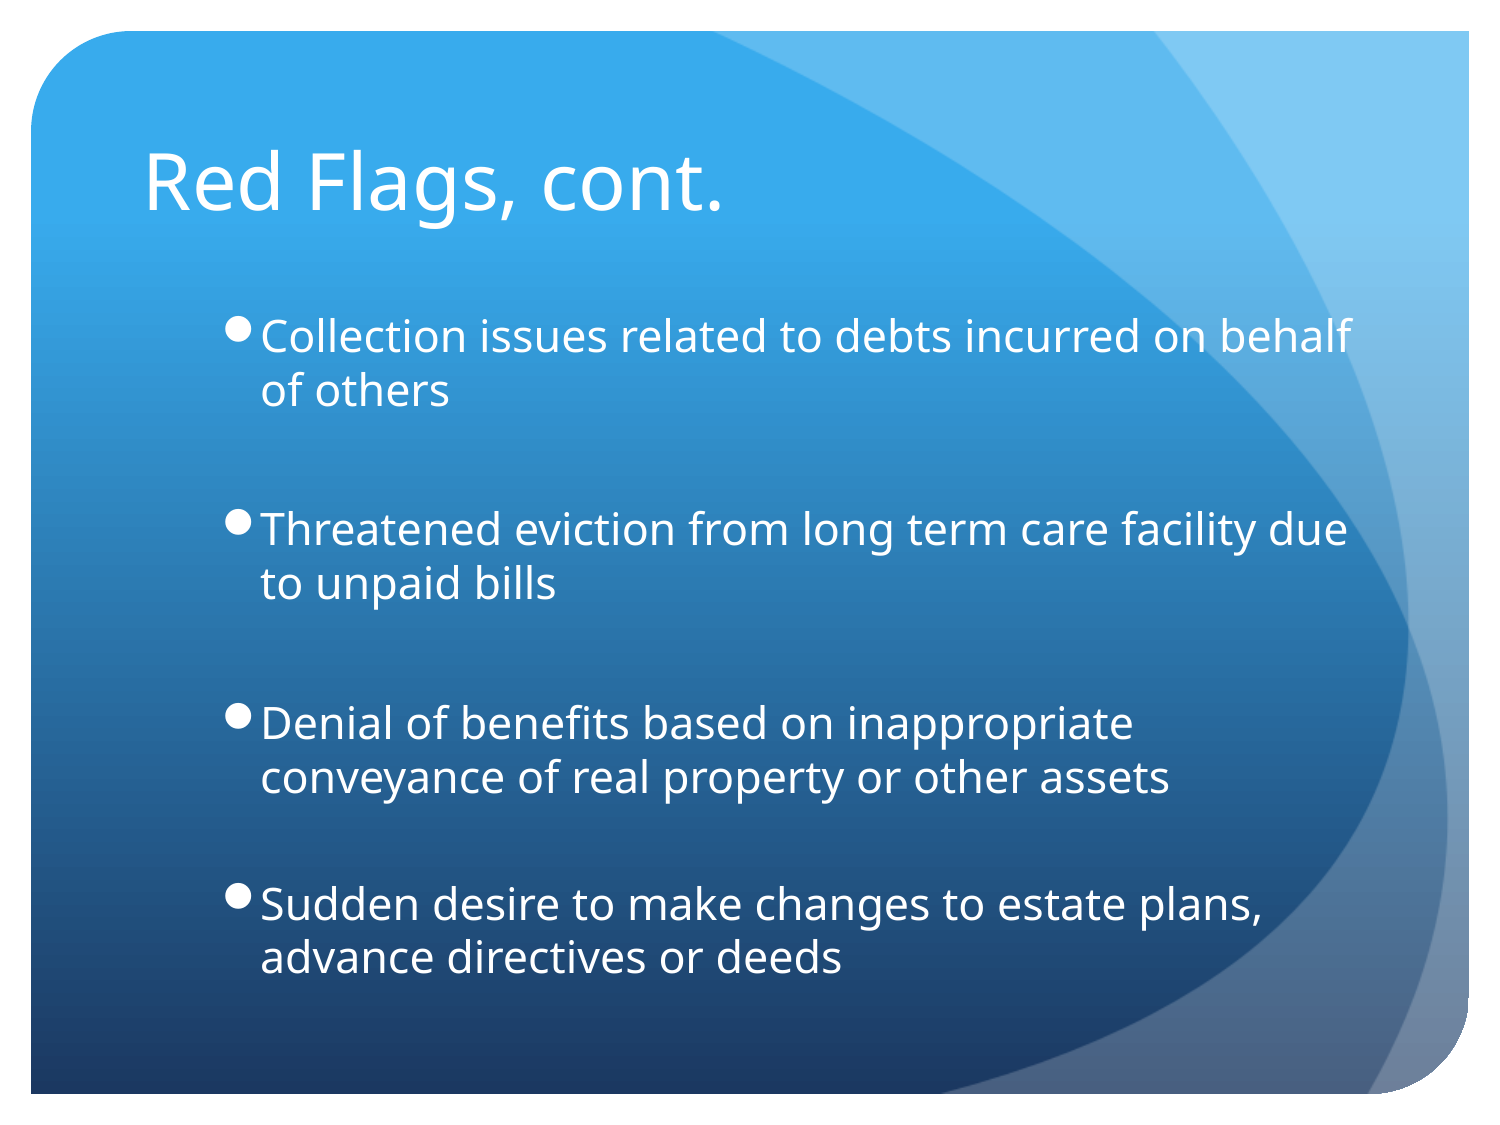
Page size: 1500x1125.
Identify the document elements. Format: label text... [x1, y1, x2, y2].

title Red Flags, cont. [127, 62, 1372, 234]
list Collection issues related to debts incurred on behalf of others Threatened eviction from long term care facility due to unpaid bills Denial of benefits based on inappropriate conveyance of real property or other assets Sudden desire to make changes to estate plans, advance directives or deeds [127, 299, 1372, 991]
picture [24, 30, 1473, 1094]
